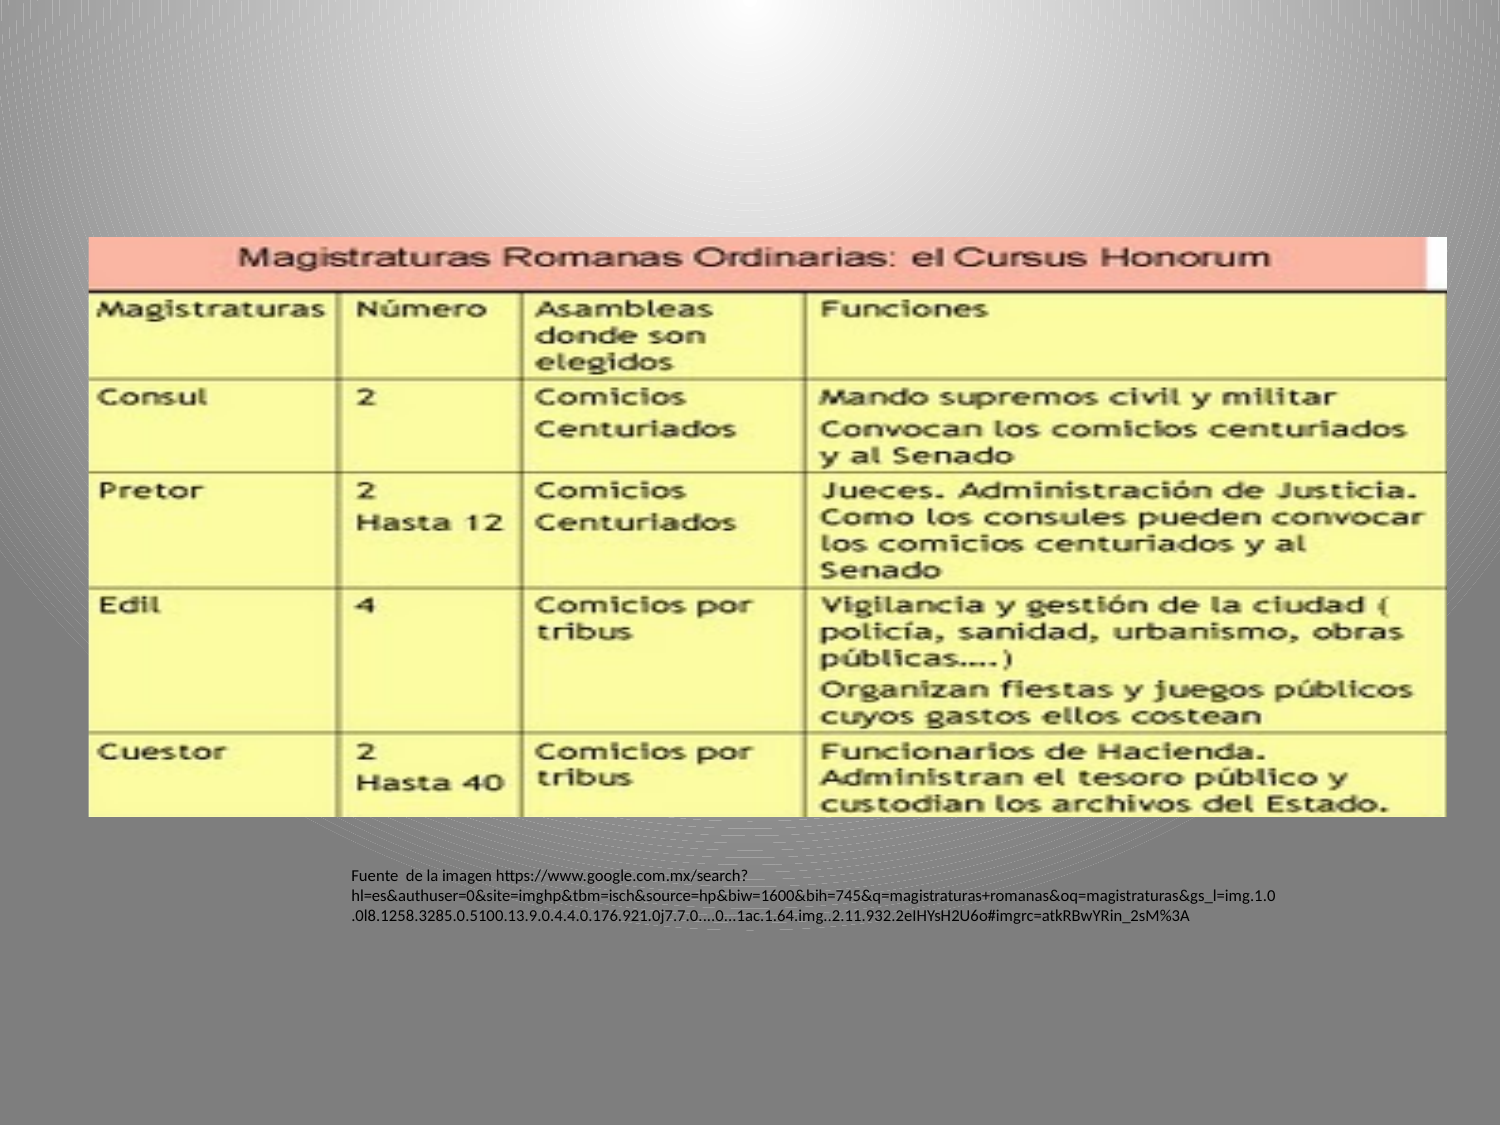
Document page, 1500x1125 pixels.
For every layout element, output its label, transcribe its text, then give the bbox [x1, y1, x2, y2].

picture [88, 237, 1448, 817]
text_box Fuente de la imagen https://www.google.com.mx/search?hl=es&authuser=0&site=imghp&tbm=isch&source=hp&biw=1600&bih=745&q=magistraturas+romanas&oq=magistraturas&gs_l=img.1.0.0l8.1258.3285.0.5100.13.9.0.4.4.0.176.921.0j7.7.0....0...1ac.1.64.img..2.11.932.2eIHYsH2U6o#imgrc=atkRBwYRin_2sM%3A [336, 857, 1294, 933]
